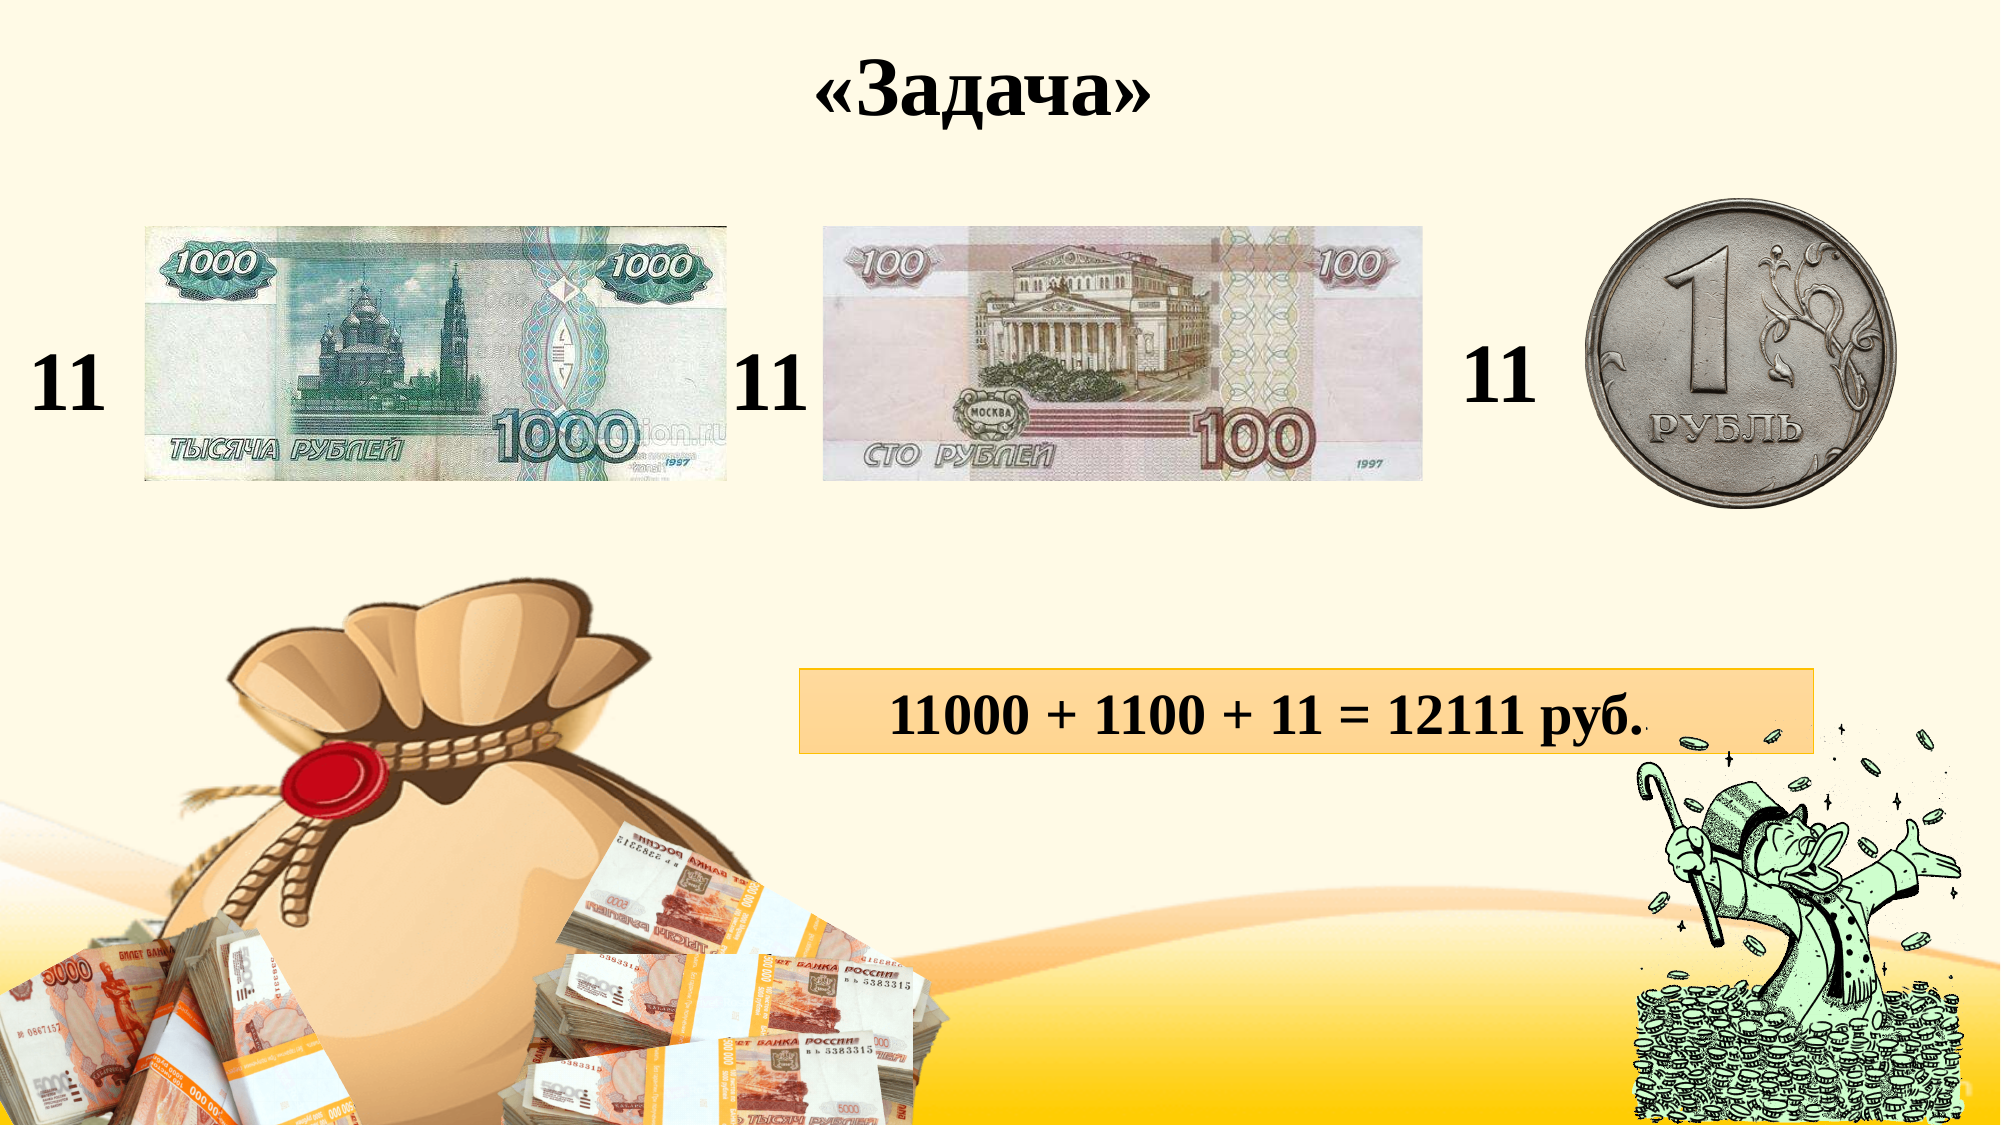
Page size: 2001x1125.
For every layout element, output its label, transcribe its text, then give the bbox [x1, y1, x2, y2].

text_box 11 [727, 330, 822, 437]
text_box 11 [1445, 322, 1563, 429]
picture [0, 0, 2001, 1125]
text_box 11000 + 1100 + 11 = 12111 руб. [1053, 668, 1814, 754]
text_box «Задача» [798, 35, 1202, 142]
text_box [11, 575, 1053, 1125]
text_box 11 [14, 330, 132, 437]
